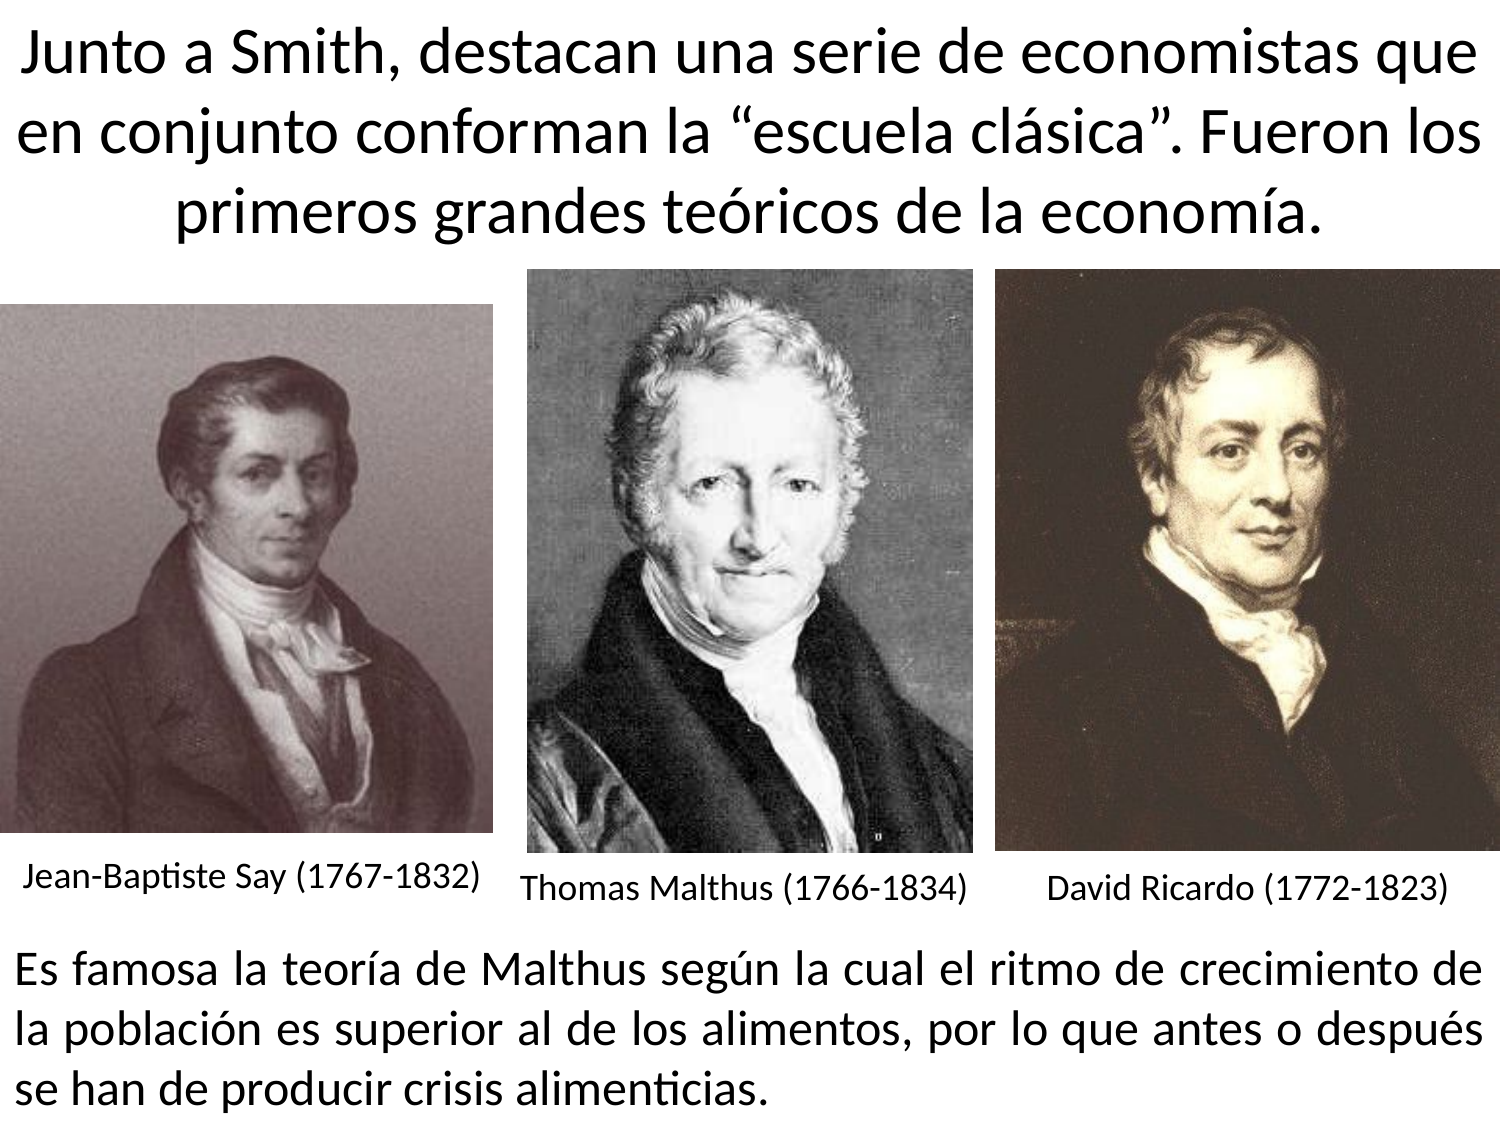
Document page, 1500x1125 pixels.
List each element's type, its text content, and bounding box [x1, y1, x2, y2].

text_box Jean-Baptiste Say (1767-1832) [0, 843, 504, 904]
text_box Junto a Smith, destacan una serie de economistas que en conjunto conforman la “escuela clásica”. Fueron los primeros grandes teóricos de la economía. [0, 0, 1500, 255]
text_box Thomas Malthus (1766-1834) [492, 855, 997, 916]
picture [0, 304, 493, 833]
picture [527, 269, 973, 853]
text_box David Ricardo (1772-1823) [997, 857, 1500, 916]
text_box Es famosa la teoría de Malthus según la cual el ritmo de crecimiento de la población es superior al de los alimentos, por lo que antes o después se han de producir crisis alimenticias. [0, 928, 1500, 1123]
picture [994, 269, 1500, 852]
